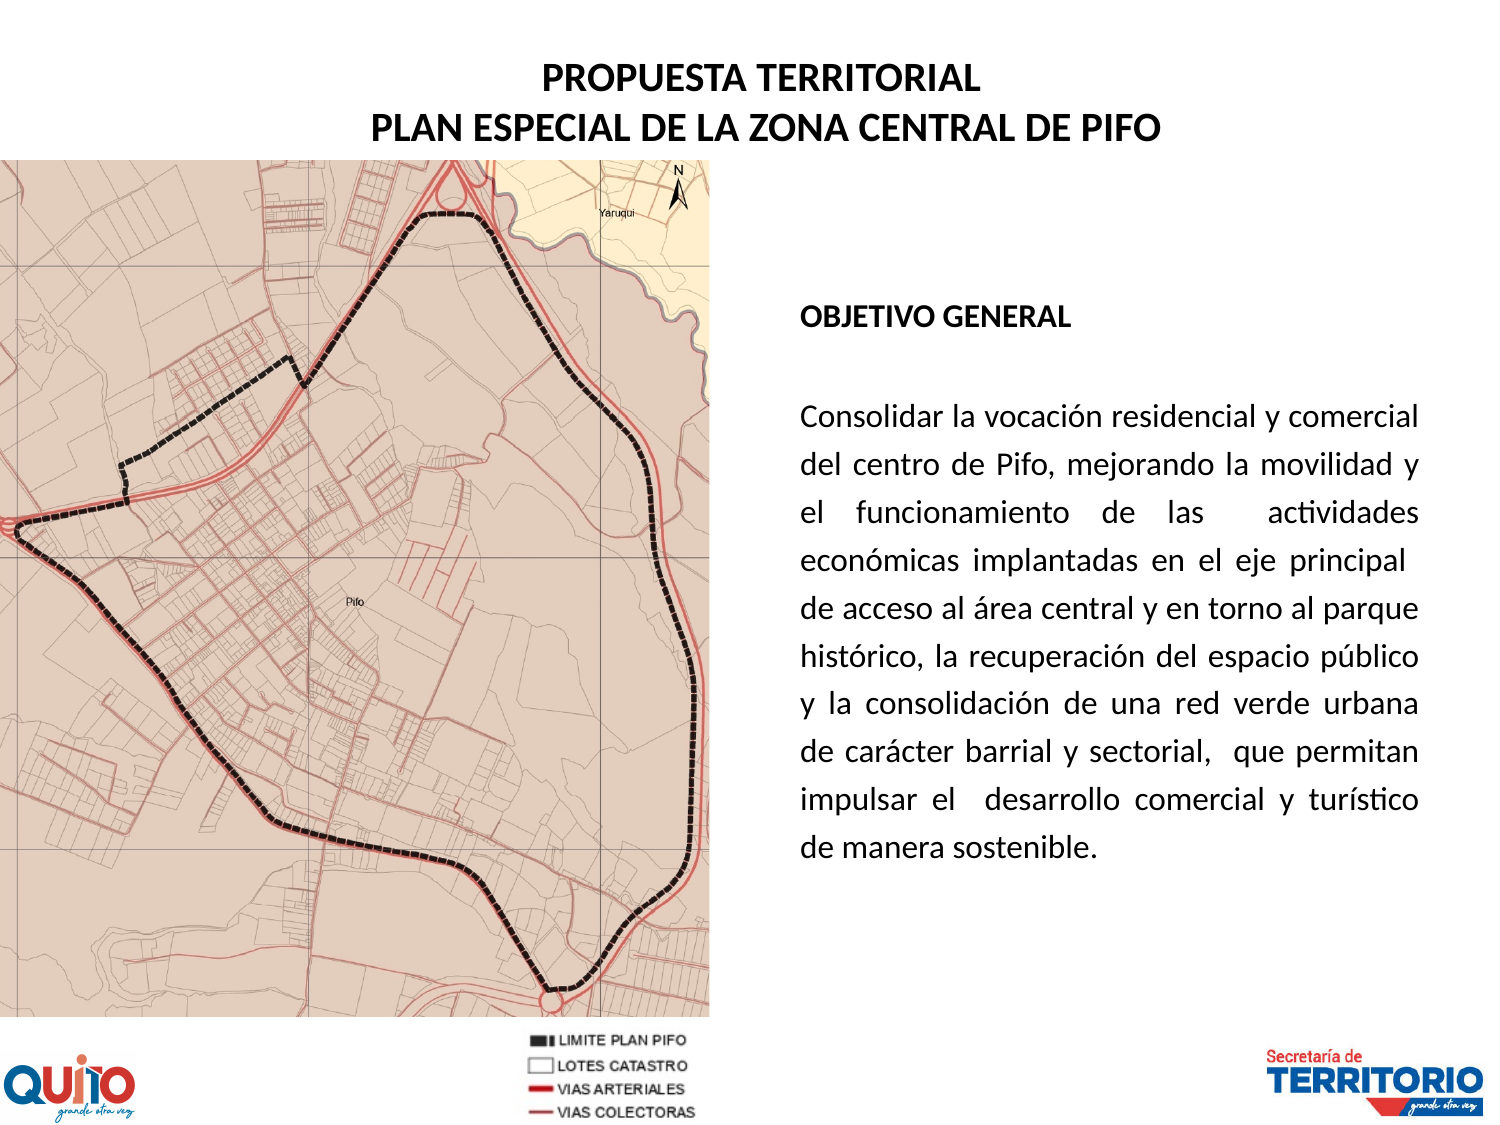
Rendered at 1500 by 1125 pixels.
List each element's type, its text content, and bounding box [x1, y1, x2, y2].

text_box PROPUESTA TERRITORIAL PLAN ESPECIAL DE LA ZONA CENTRAL DE PIFO [159, 42, 1373, 158]
picture [0, 1050, 137, 1125]
picture [513, 1019, 710, 1123]
picture [1251, 1042, 1500, 1123]
picture [0, 160, 710, 1018]
text_box OBJETIVO GENERAL Consolidar la vocación residencial y comercial del centro de Pifo, mejorando la movilidad y el funcionamiento de las actividades económicas implantadas en el eje principal de acceso al área central y en torno al parque histórico, la recuperación del espacio público y la consolidación de una red verde urbana de carácter barrial y sectorial, que permitan impulsar el desarrollo comercial y turístico de manera sostenible. [785, 278, 1436, 873]
